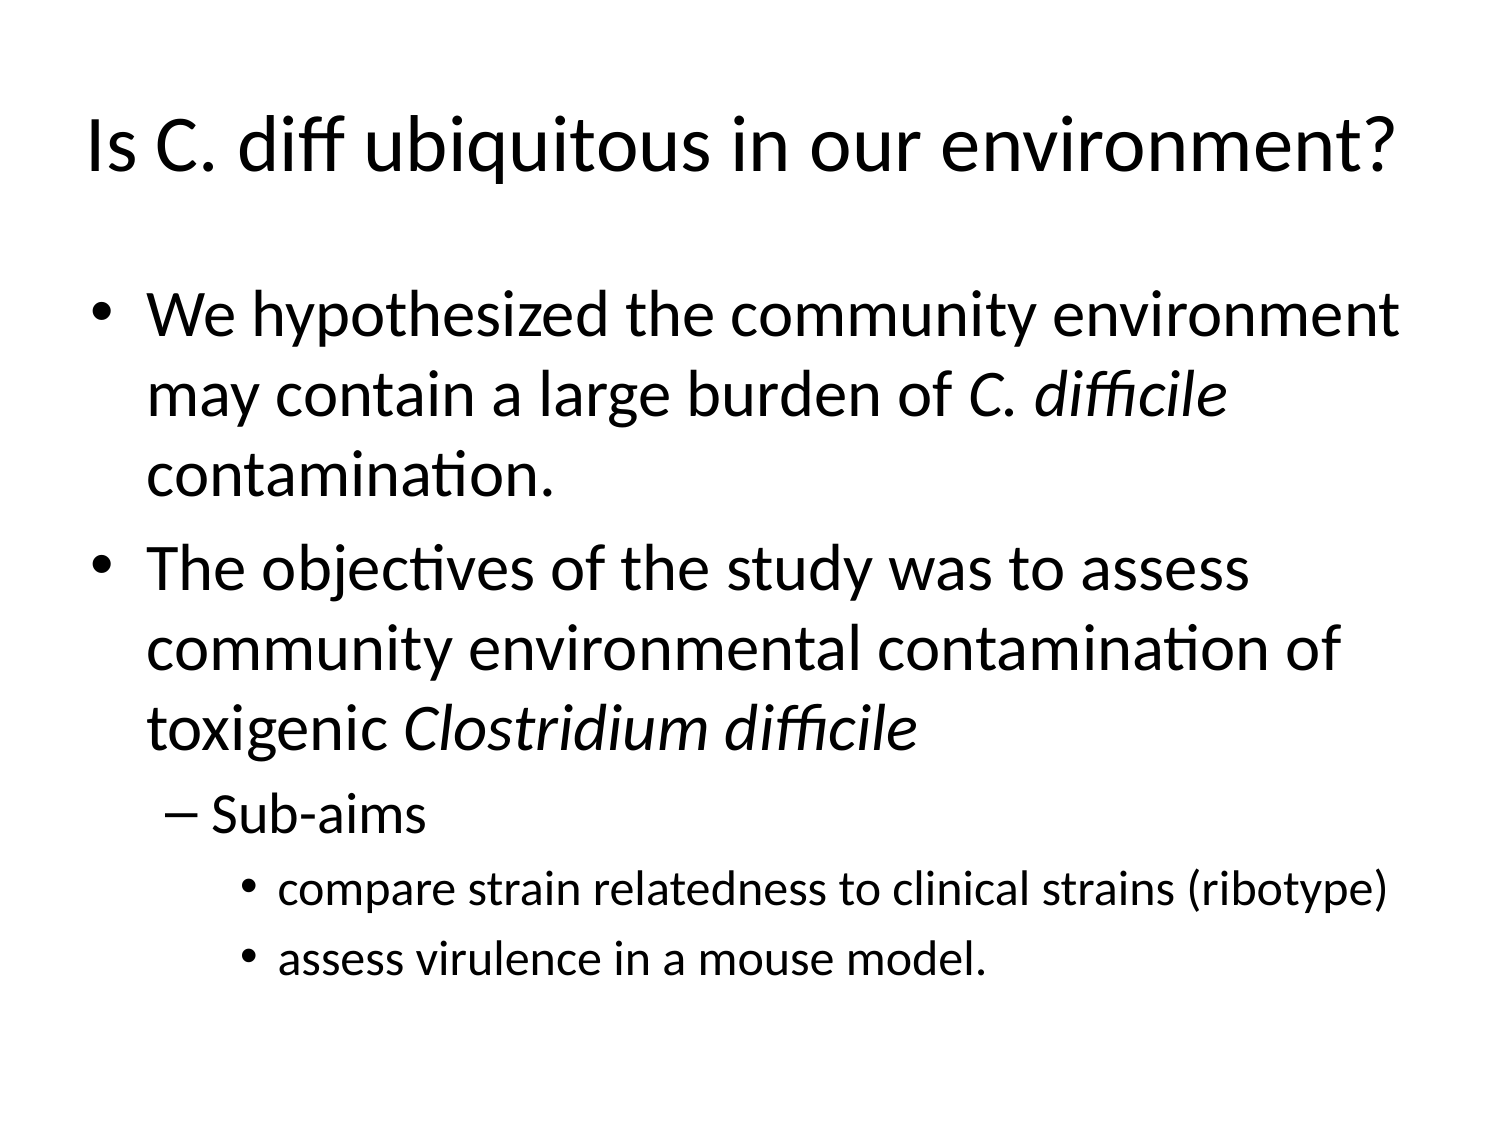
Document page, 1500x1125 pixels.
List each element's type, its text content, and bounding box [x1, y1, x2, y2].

list We hypothesized the community environment may contain a large burden of C. difficile contamination. The objectives of the study was to assess community environmental contamination of toxigenic Clostridium difficile Sub-aims compare strain relatedness to clinical strains (ribotype) assess virulence in a mouse model. [75, 262, 1425, 1005]
title Is C. diff ubiquitous in our environment? [24, 45, 1463, 233]
